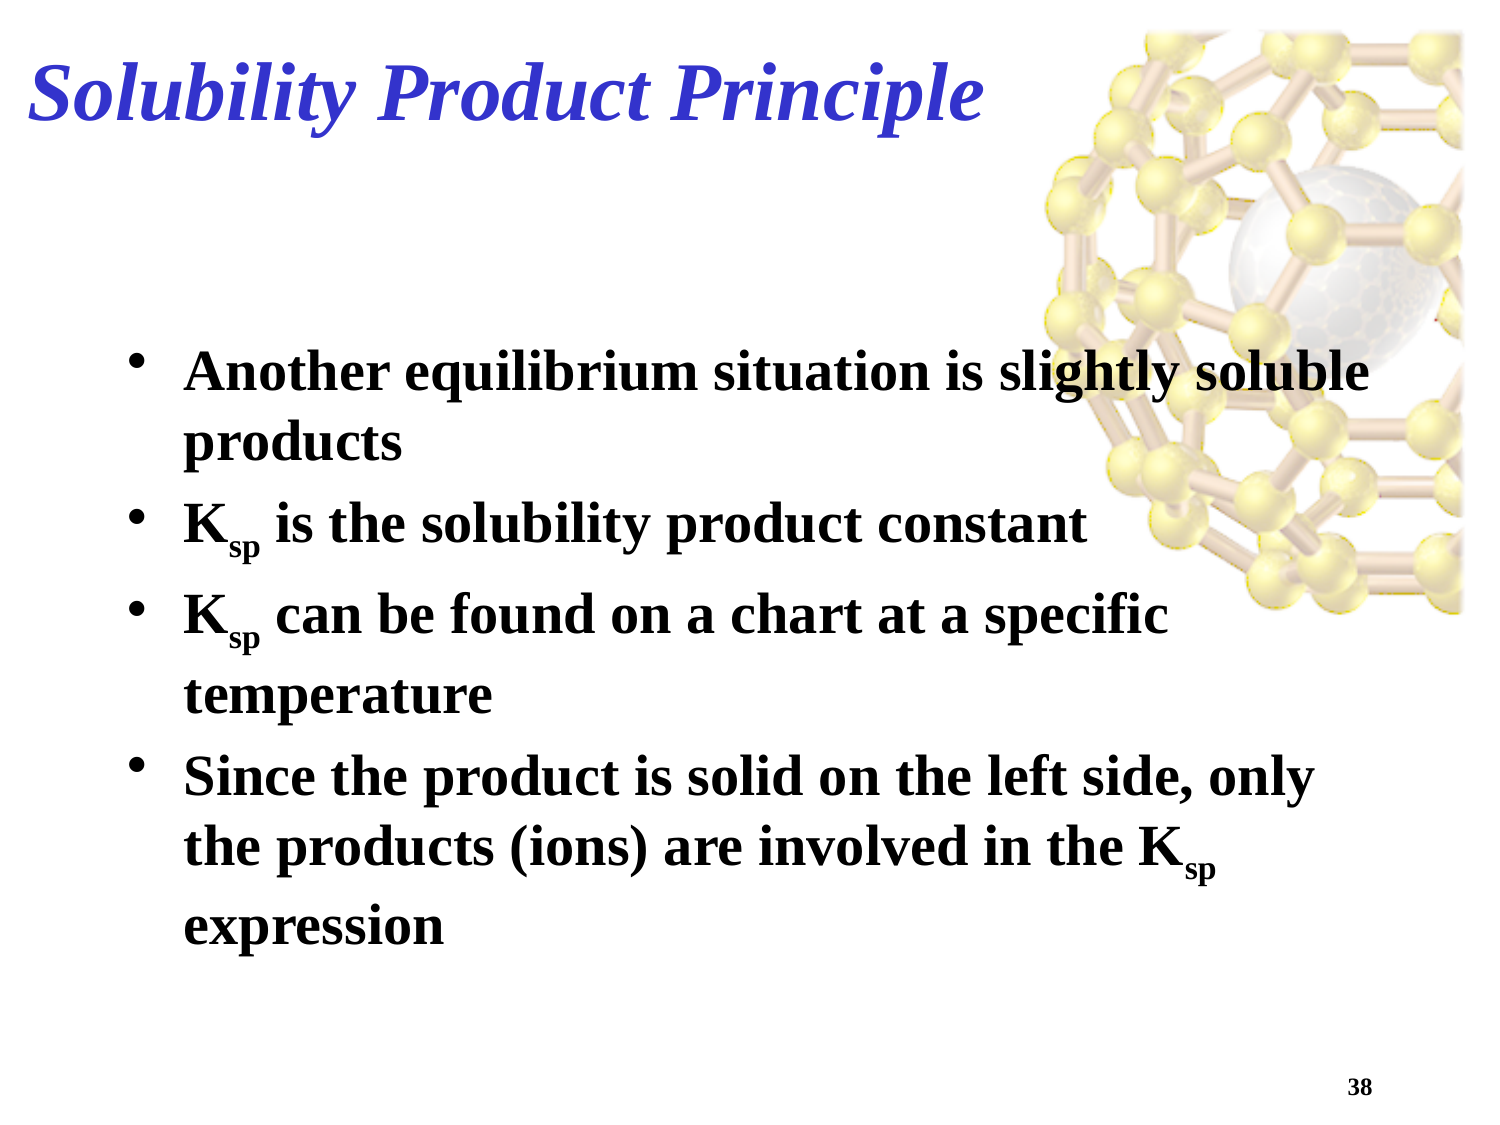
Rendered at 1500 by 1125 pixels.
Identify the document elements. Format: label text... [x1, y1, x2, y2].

title Solubility Product Principle [12, 12, 1475, 163]
list Another equilibrium situation is slightly soluble products Ksp is the solubility product constant Ksp can be found on a chart at a specific temperature Since the product is solid on the left side, only the products (ions) are involved in the Ksp expression [112, 324, 1388, 1000]
picture [1037, 163, 1469, 625]
slide_number 38 [1074, 1062, 1388, 1100]
